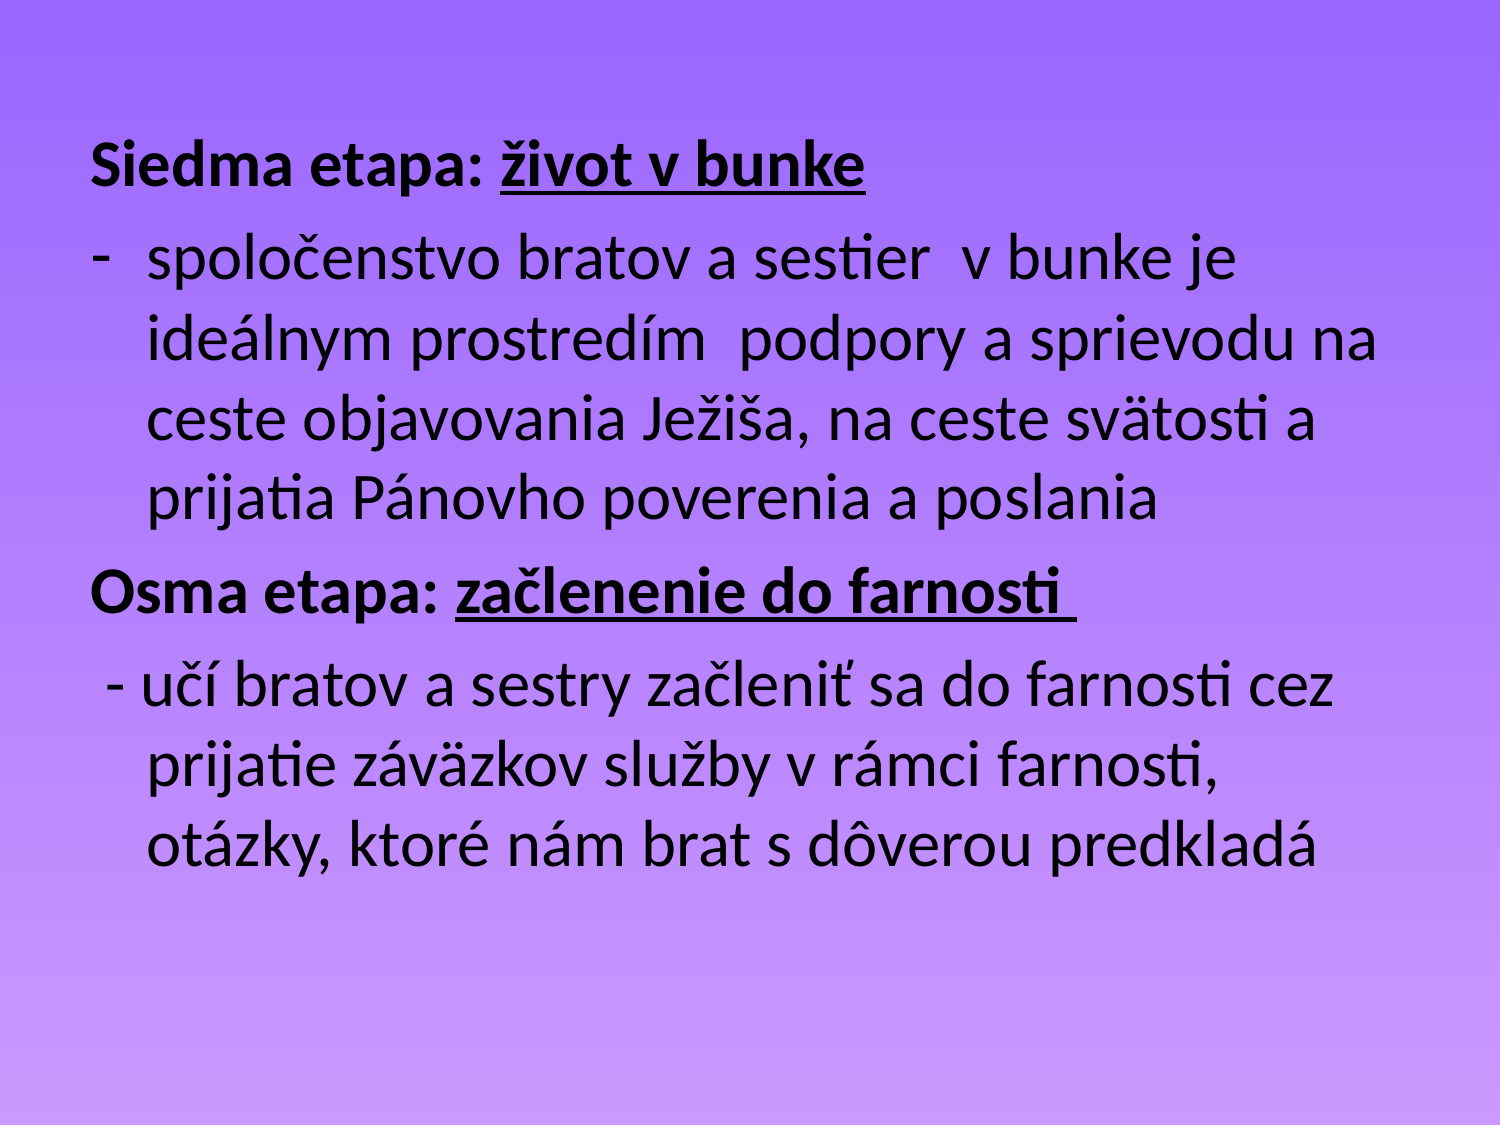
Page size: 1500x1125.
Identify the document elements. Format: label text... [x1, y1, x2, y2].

list Siedma etapa: život v bunke spoločenstvo bratov a sestier v bunke je ideálnym prostredím podpory a sprievodu na ceste objavovania Ježiša, na ceste svätosti a prijatia Pánovho poverenia a poslania Osma etapa: začlenenie do farnosti - učí bratov a sestry začleniť sa do farnosti cez prijatie záväzkov služby v rámci farnosti, otázky, ktoré nám brat s dôverou predkladá [75, 112, 1425, 1005]
